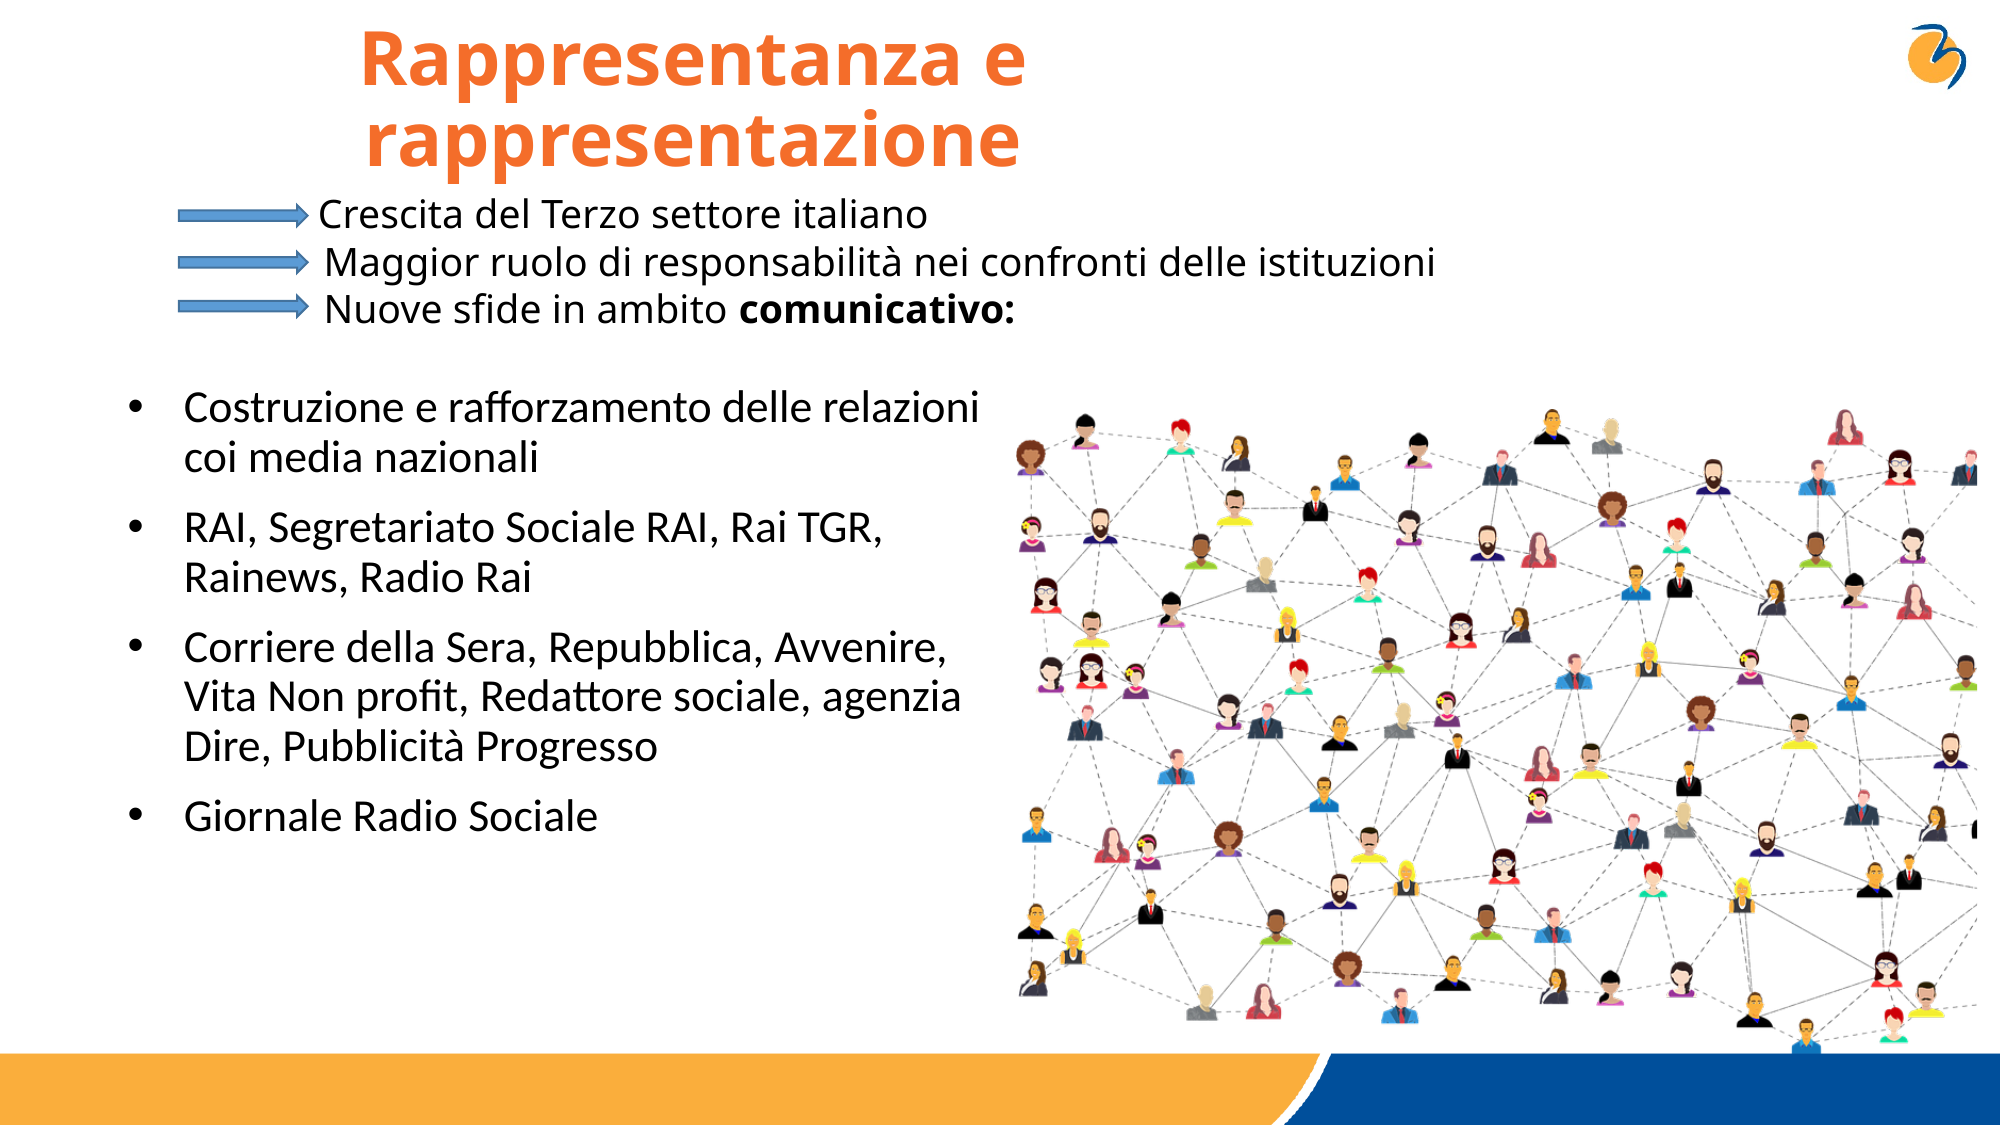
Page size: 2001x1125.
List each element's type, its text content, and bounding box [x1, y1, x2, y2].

title Crescita del Terzo settore italiano Maggior ruolo di responsabilità nei confronti delle istituzioni Nuove sfide in ambito comunicativo: [106, 154, 1474, 359]
picture [0, 409, 2000, 1125]
picture [1894, 16, 1975, 97]
text_box [177, 202, 310, 229]
text_box [177, 293, 310, 320]
text_box [177, 249, 310, 276]
subtitle Costruzione e rafforzamento delle relazioni coi media nazionali RAI, Segretariato Sociale RAI, Rai TGR, Rainews, Radio Rai Corriere della Sera, Repubblica, Avvenire, Vita Non profit, Redattore sociale, agenzia Dire, Pubblicità Progresso Giornale Radio Sociale [112, 375, 1033, 963]
text_box Rappresentanza e rappresentazione [38, 16, 1349, 188]
